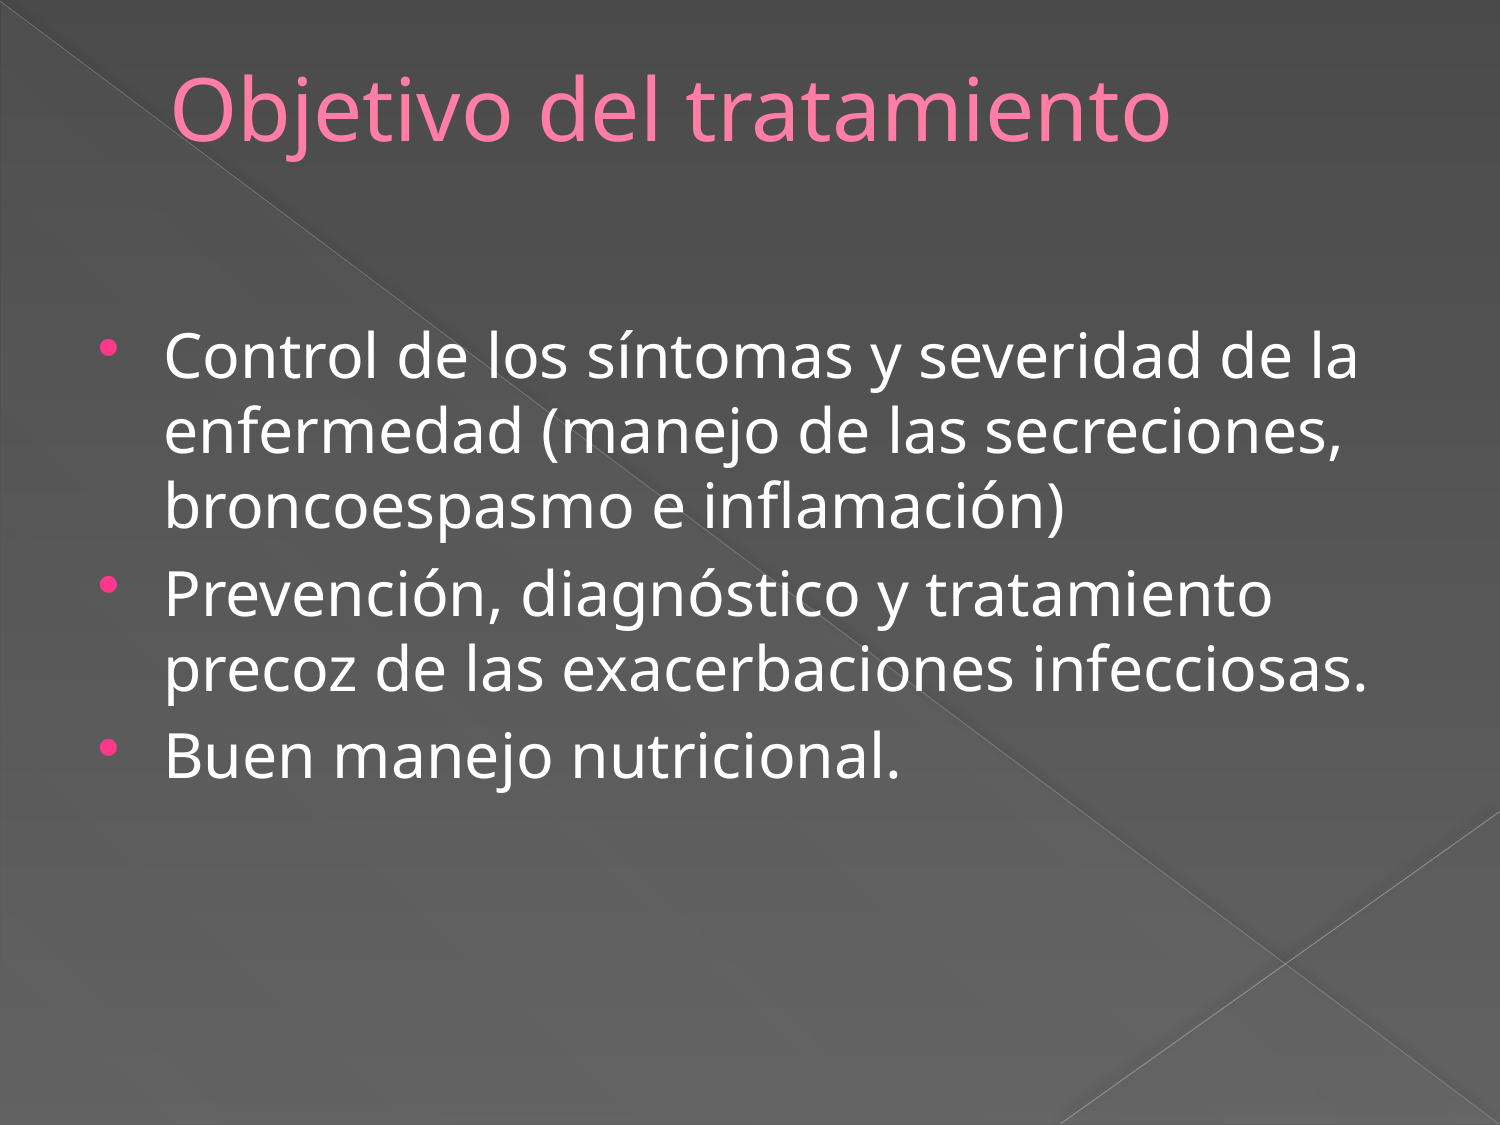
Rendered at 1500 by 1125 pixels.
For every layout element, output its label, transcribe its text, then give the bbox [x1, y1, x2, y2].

list Control de los síntomas y severidad de la enfermedad (manejo de las secreciones, broncoespasmo e inflamación) Prevención, diagnóstico y tratamiento precoz de las exacerbaciones infecciosas. Buen manejo nutricional. [75, 308, 1425, 1059]
title Objetivo del tratamiento [75, 43, 1425, 274]
